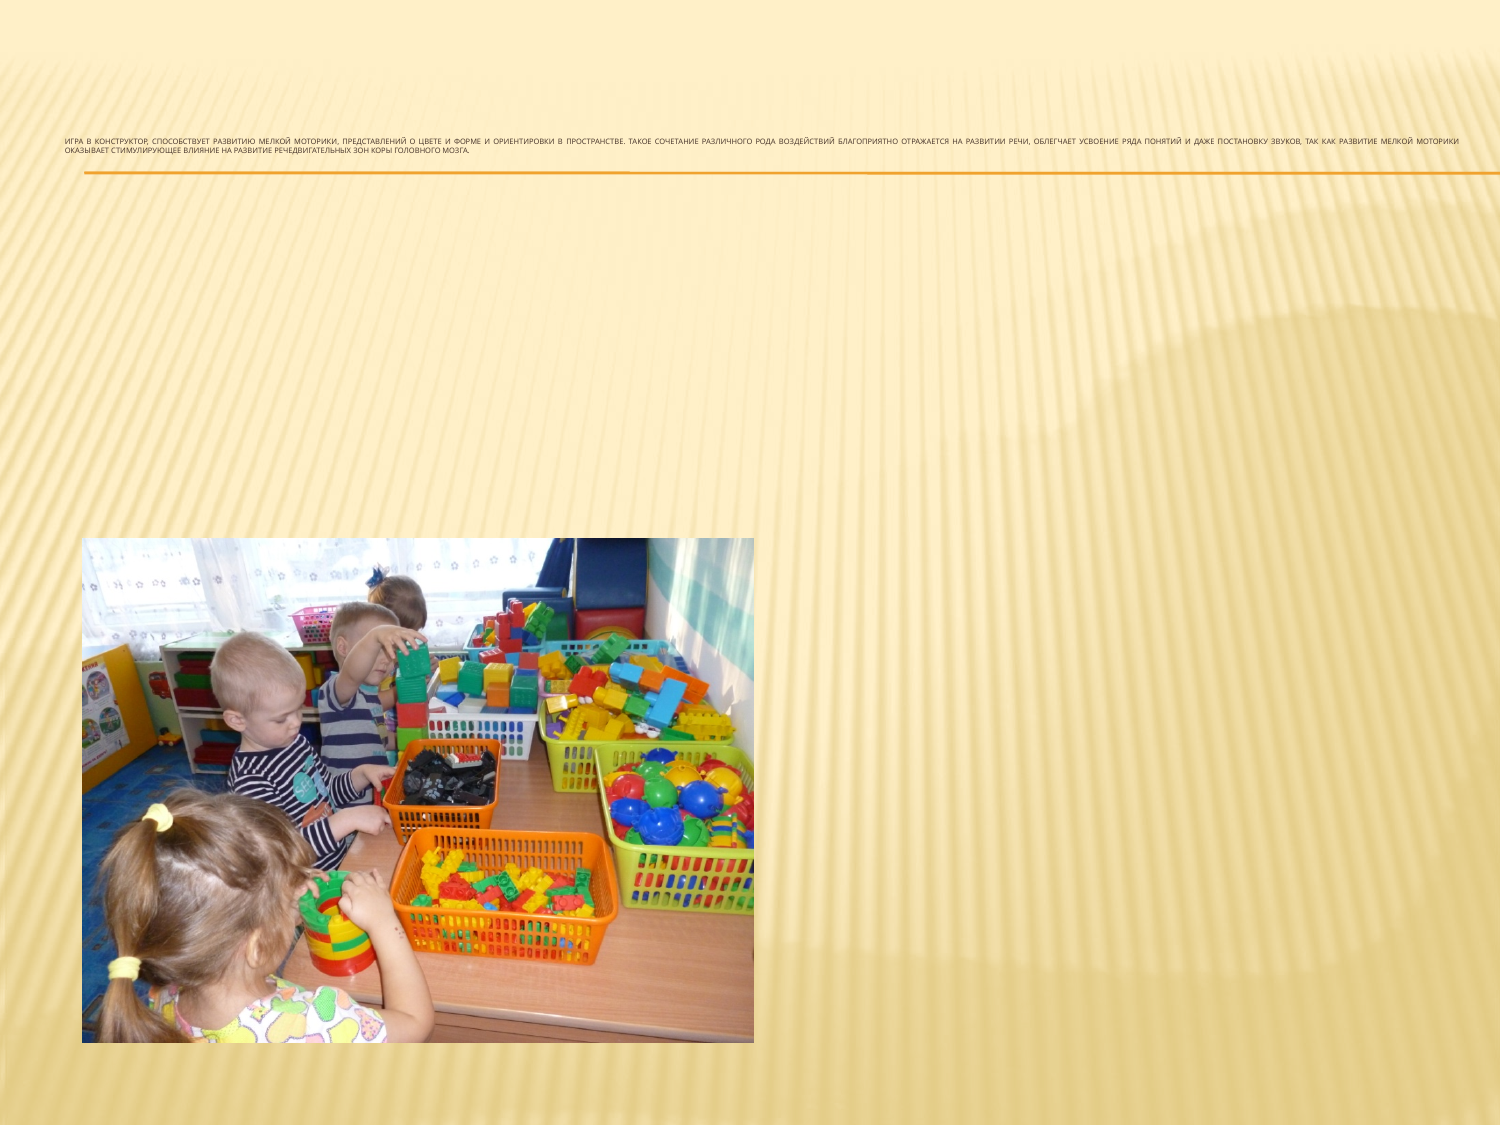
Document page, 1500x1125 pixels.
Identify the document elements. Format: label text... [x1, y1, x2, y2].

picture [81, 538, 755, 1044]
title Игра в конструктор, способствует развитию мелкой моторики, представлений о цвете и форме и ориентировки в пространстве. Такое сочетание различного рода воздействий благоприятно отражается на развитии речи, облегчает усвоение ряда понятий и даже постановку звуков, так как развитие мелкой моторики оказывает стимулирующее влияние на развитие речедвигательных зон коры головного мозга. [50, 46, 1475, 164]
